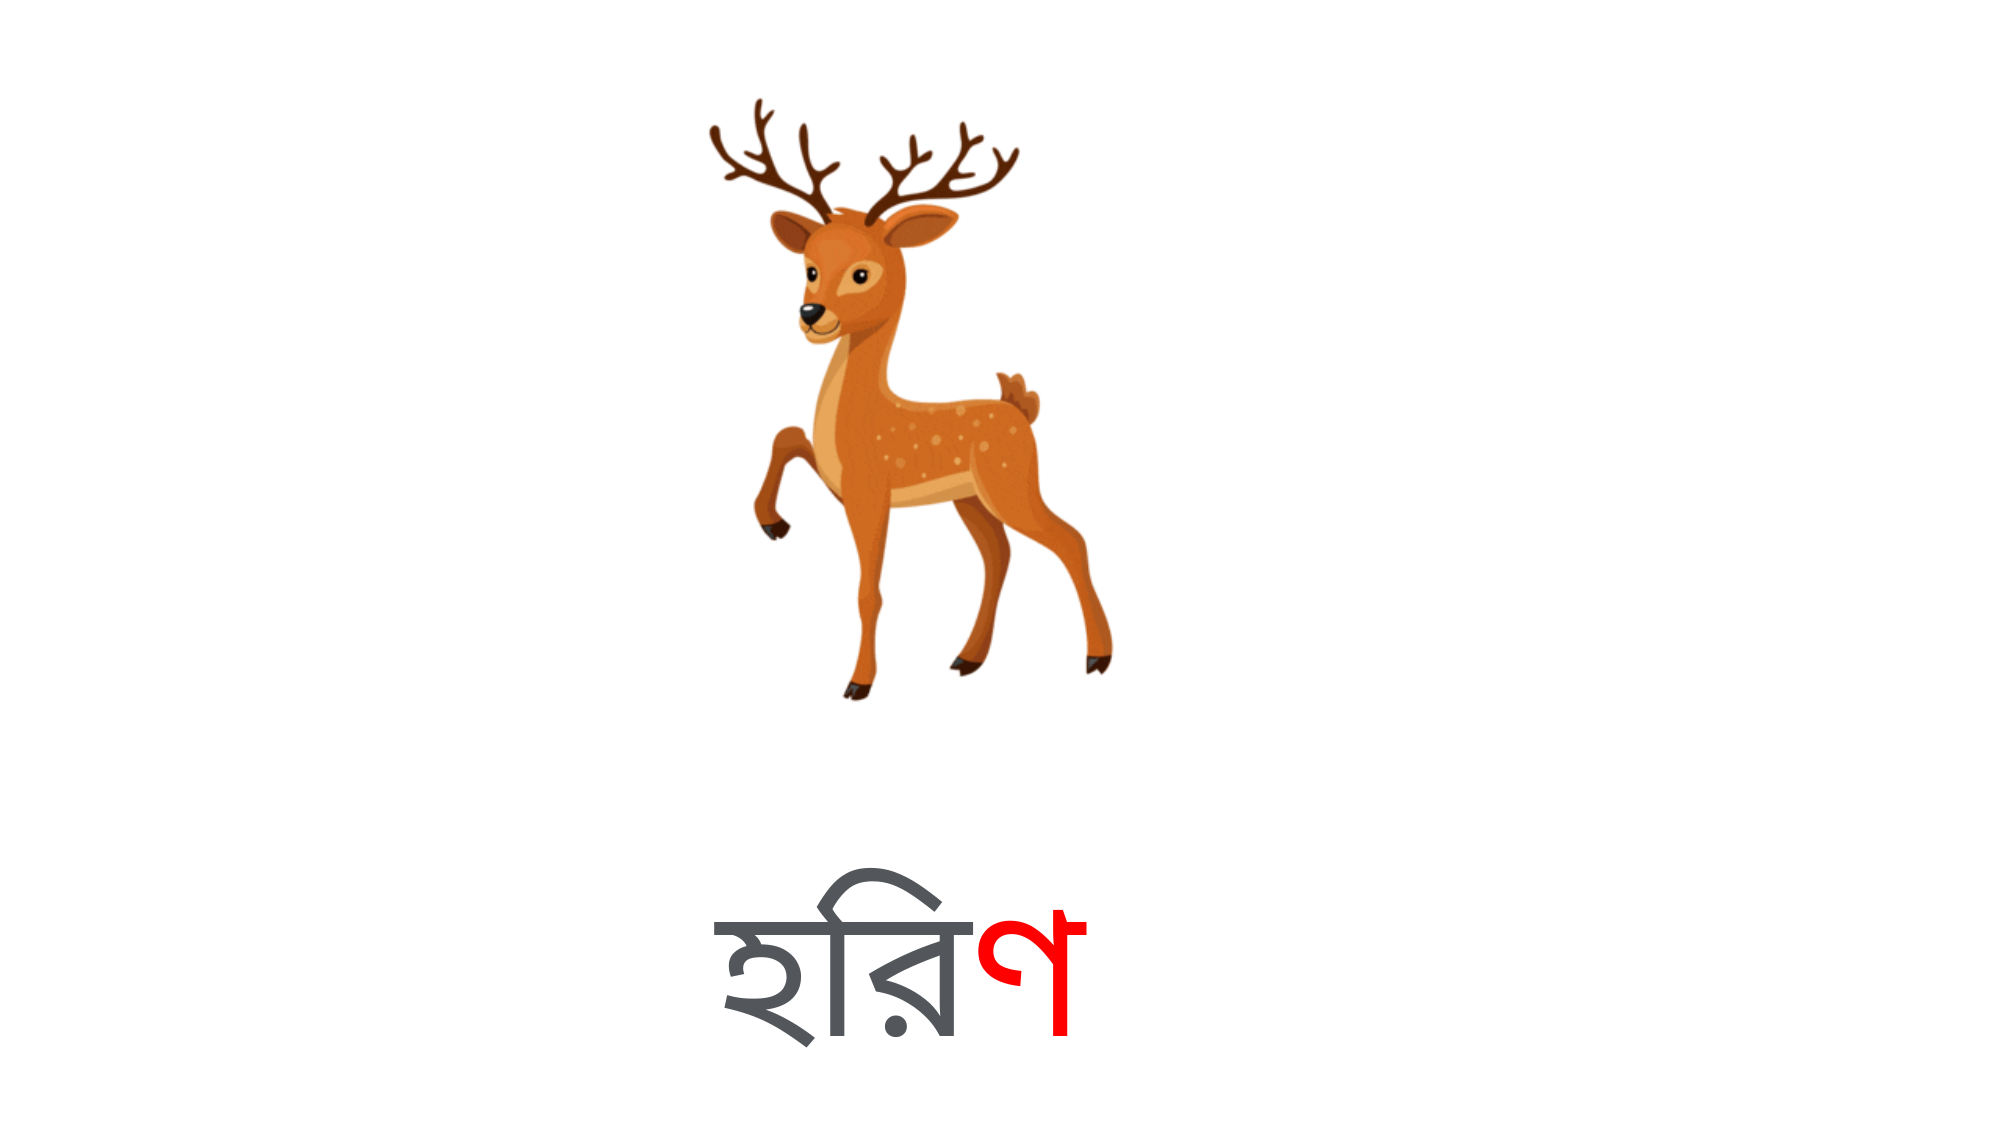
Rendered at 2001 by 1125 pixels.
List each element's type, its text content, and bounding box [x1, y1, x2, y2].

picture [530, 21, 1281, 772]
text_box হরিণ [679, 846, 1133, 1081]
